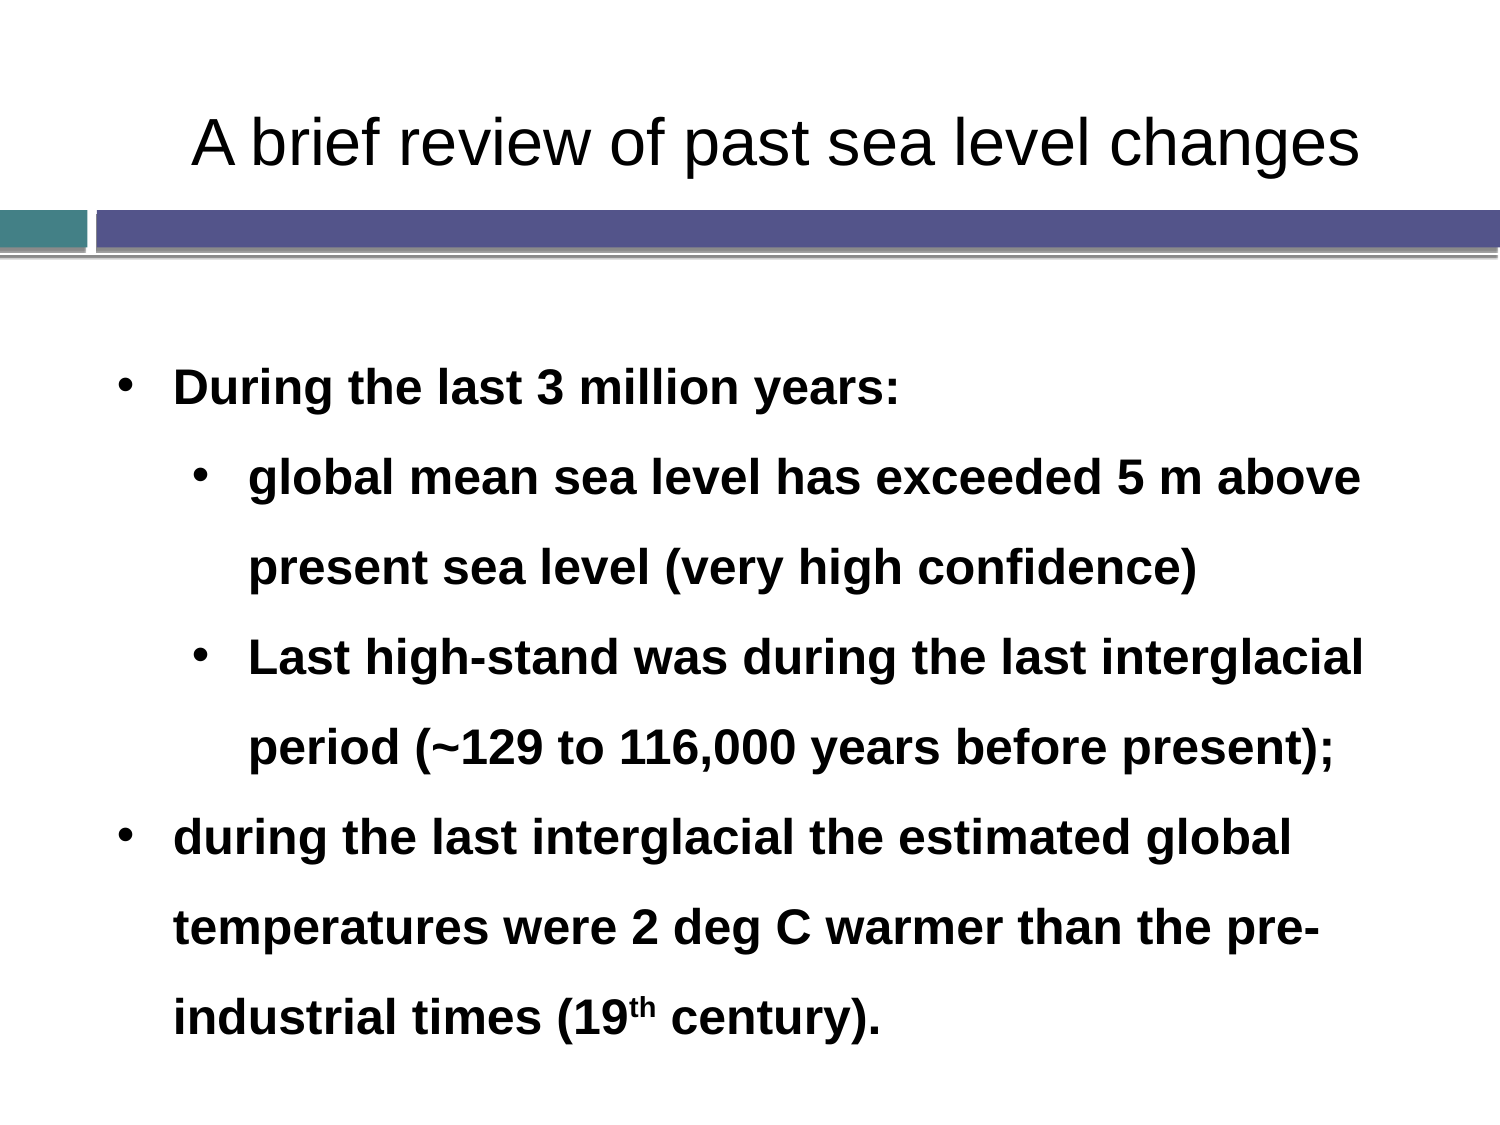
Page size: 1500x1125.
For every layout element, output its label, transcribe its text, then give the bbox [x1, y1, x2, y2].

text_box During the last 3 million years: global mean sea level has exceeded 5 m above present sea level (very high confidence) Last high-stand was during the last interglacial period (~129 to 116,000 years before present); during the last interglacial the estimated global temperatures were 2 deg C warmer than the pre-industrial times (19th century). [102, 266, 1453, 1009]
text_box A brief review of past sea level changes [74, 45, 1480, 233]
